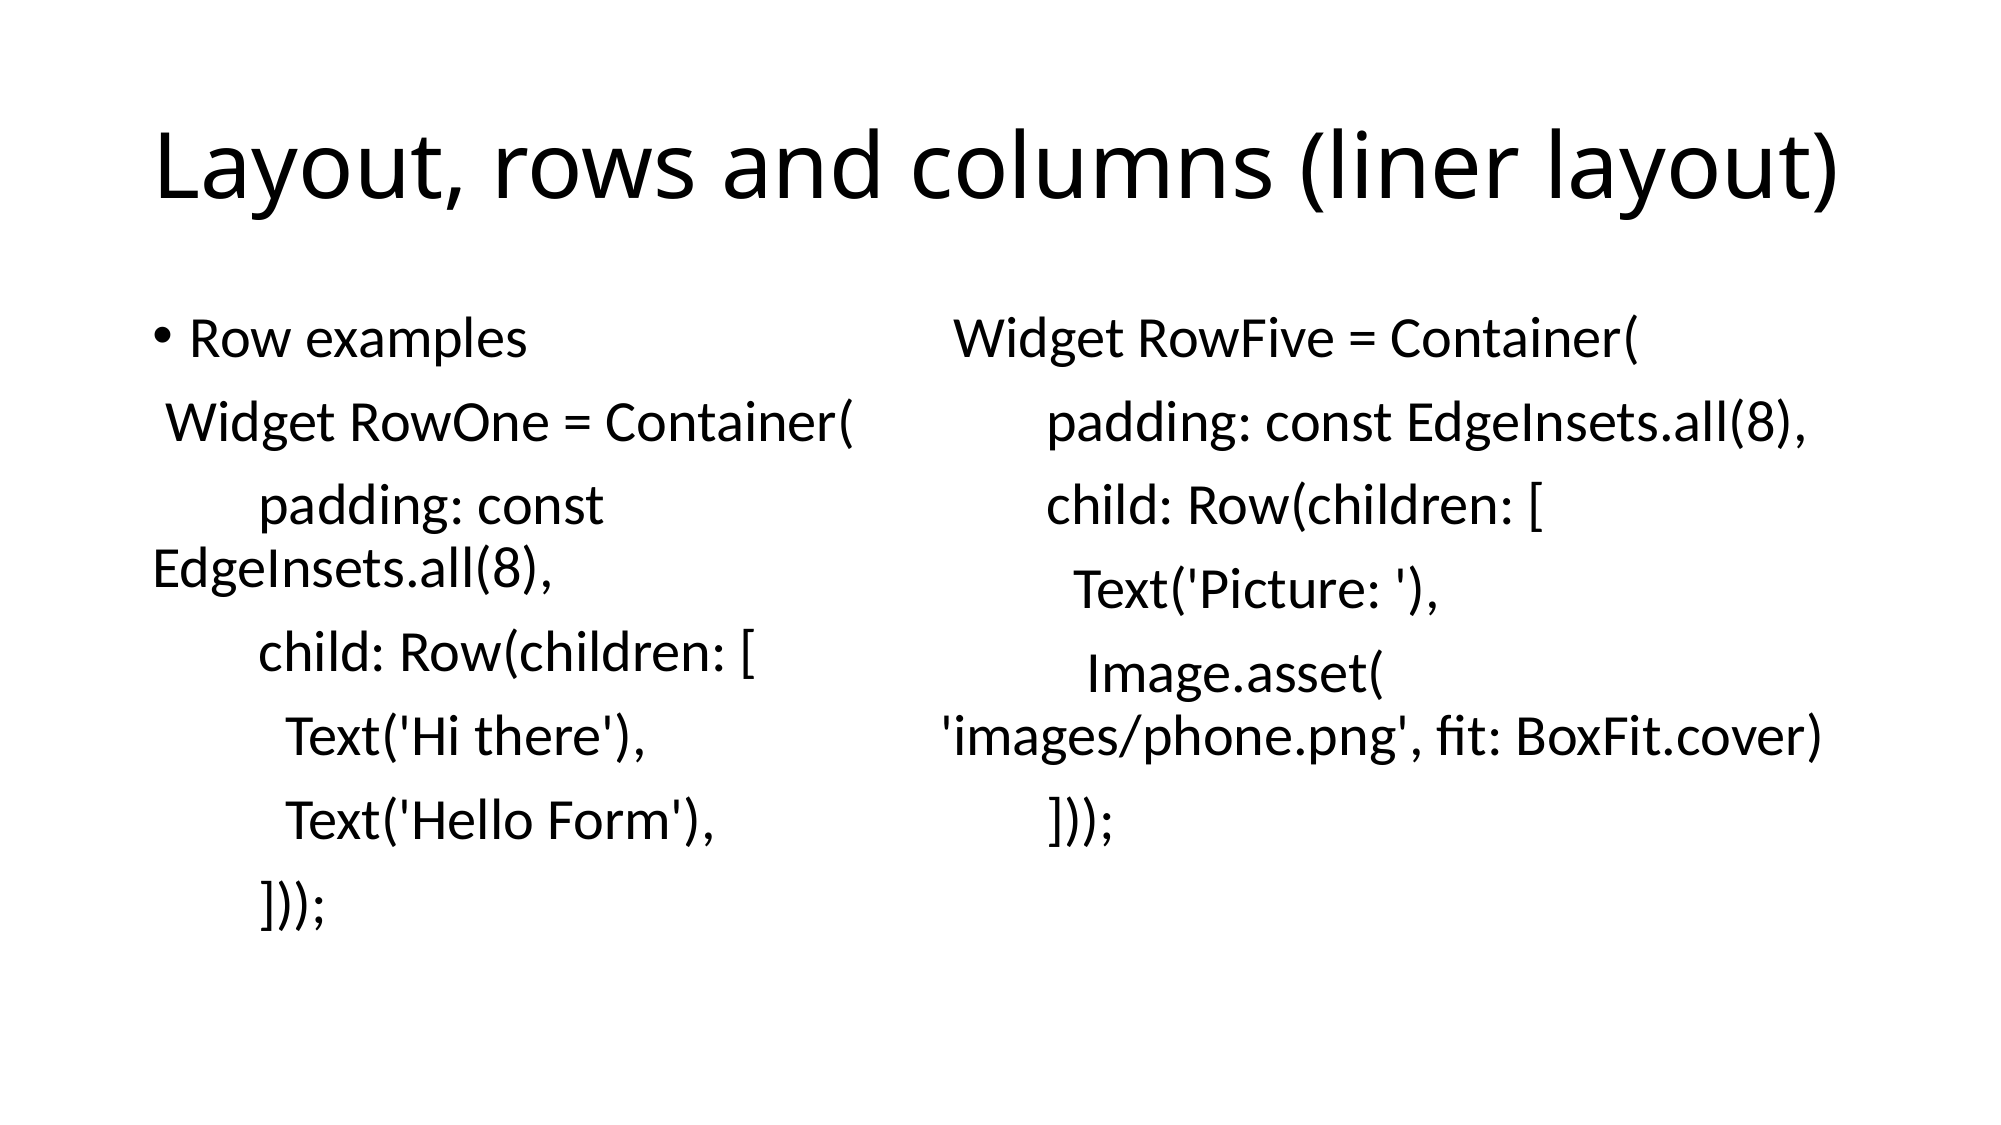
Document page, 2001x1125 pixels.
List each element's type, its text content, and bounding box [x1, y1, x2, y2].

title Layout, rows and columns (liner layout) [137, 59, 1863, 278]
list Row examples Widget RowOne = Container( padding: const EdgeInsets.all(8), child: Row(children: [ Text('Hi there'), Text('Hello Form'), ])); [137, 299, 925, 1014]
list Widget RowFive = Container( padding: const EdgeInsets.all(8), child: Row(children: [ Text('Picture: '), Image.asset( 'images/phone.png', fit: BoxFit.cover) ])); [925, 299, 1863, 1014]
